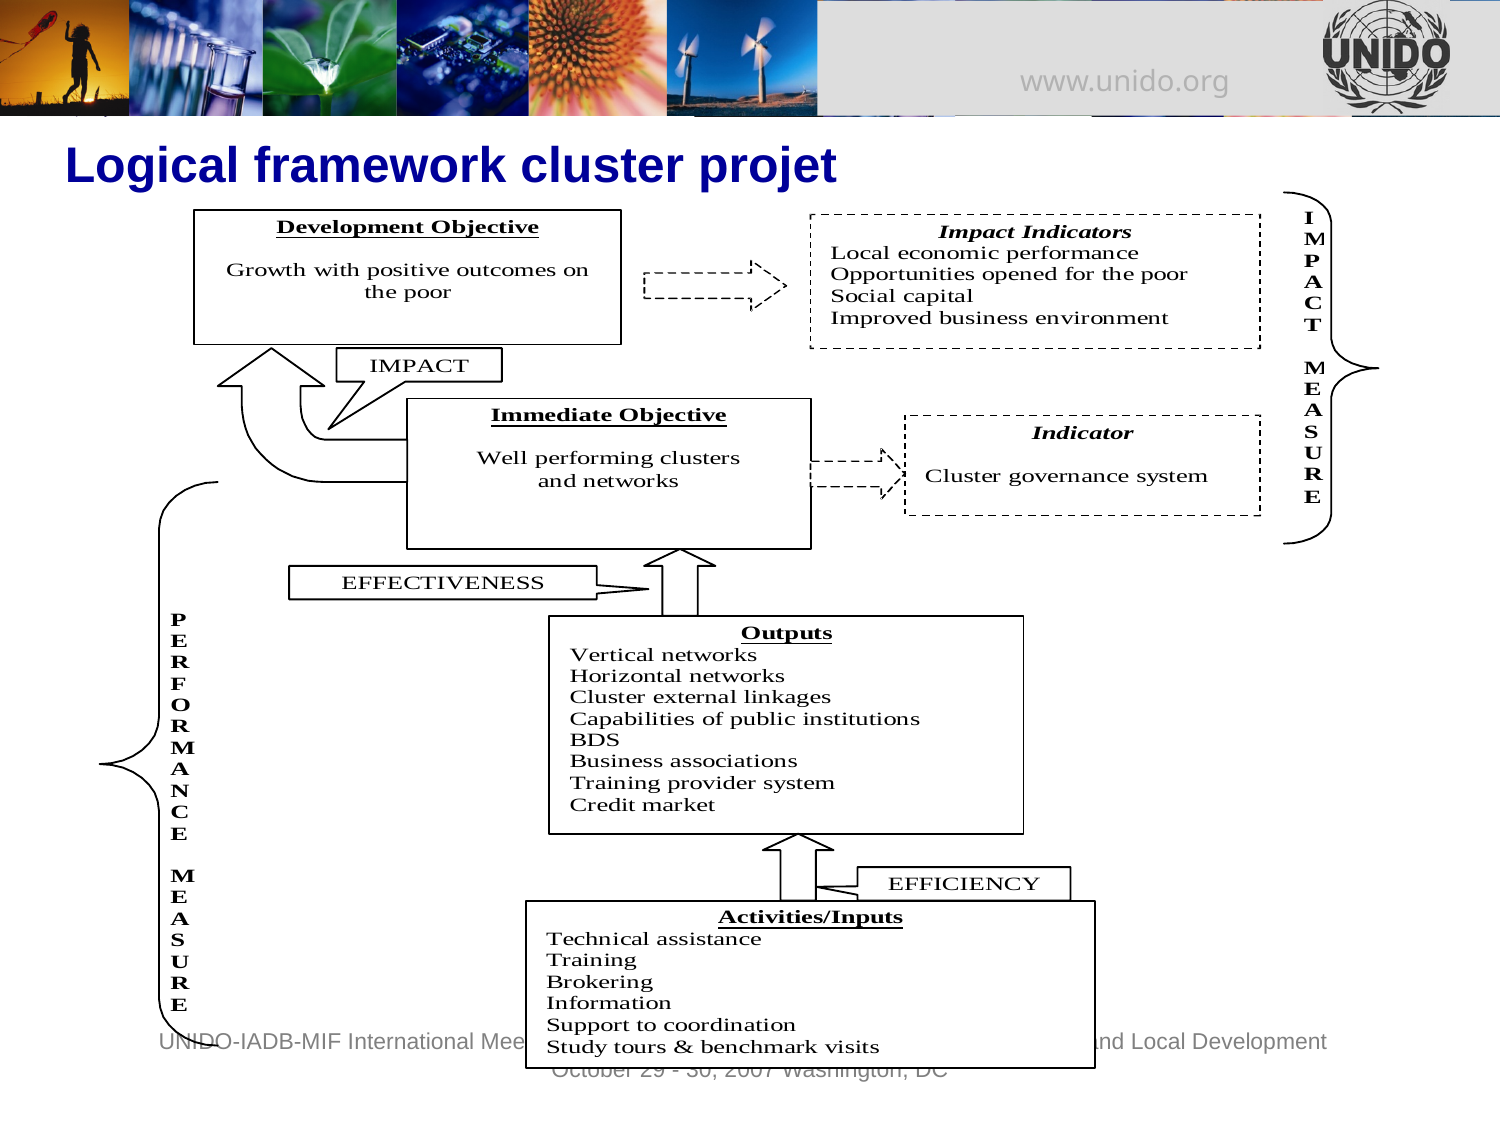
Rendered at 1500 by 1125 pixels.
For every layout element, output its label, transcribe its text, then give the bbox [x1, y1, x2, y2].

picture [74, 149, 1451, 1089]
picture [0, 0, 956, 117]
text_box Logical framework cluster projet [49, 124, 950, 200]
